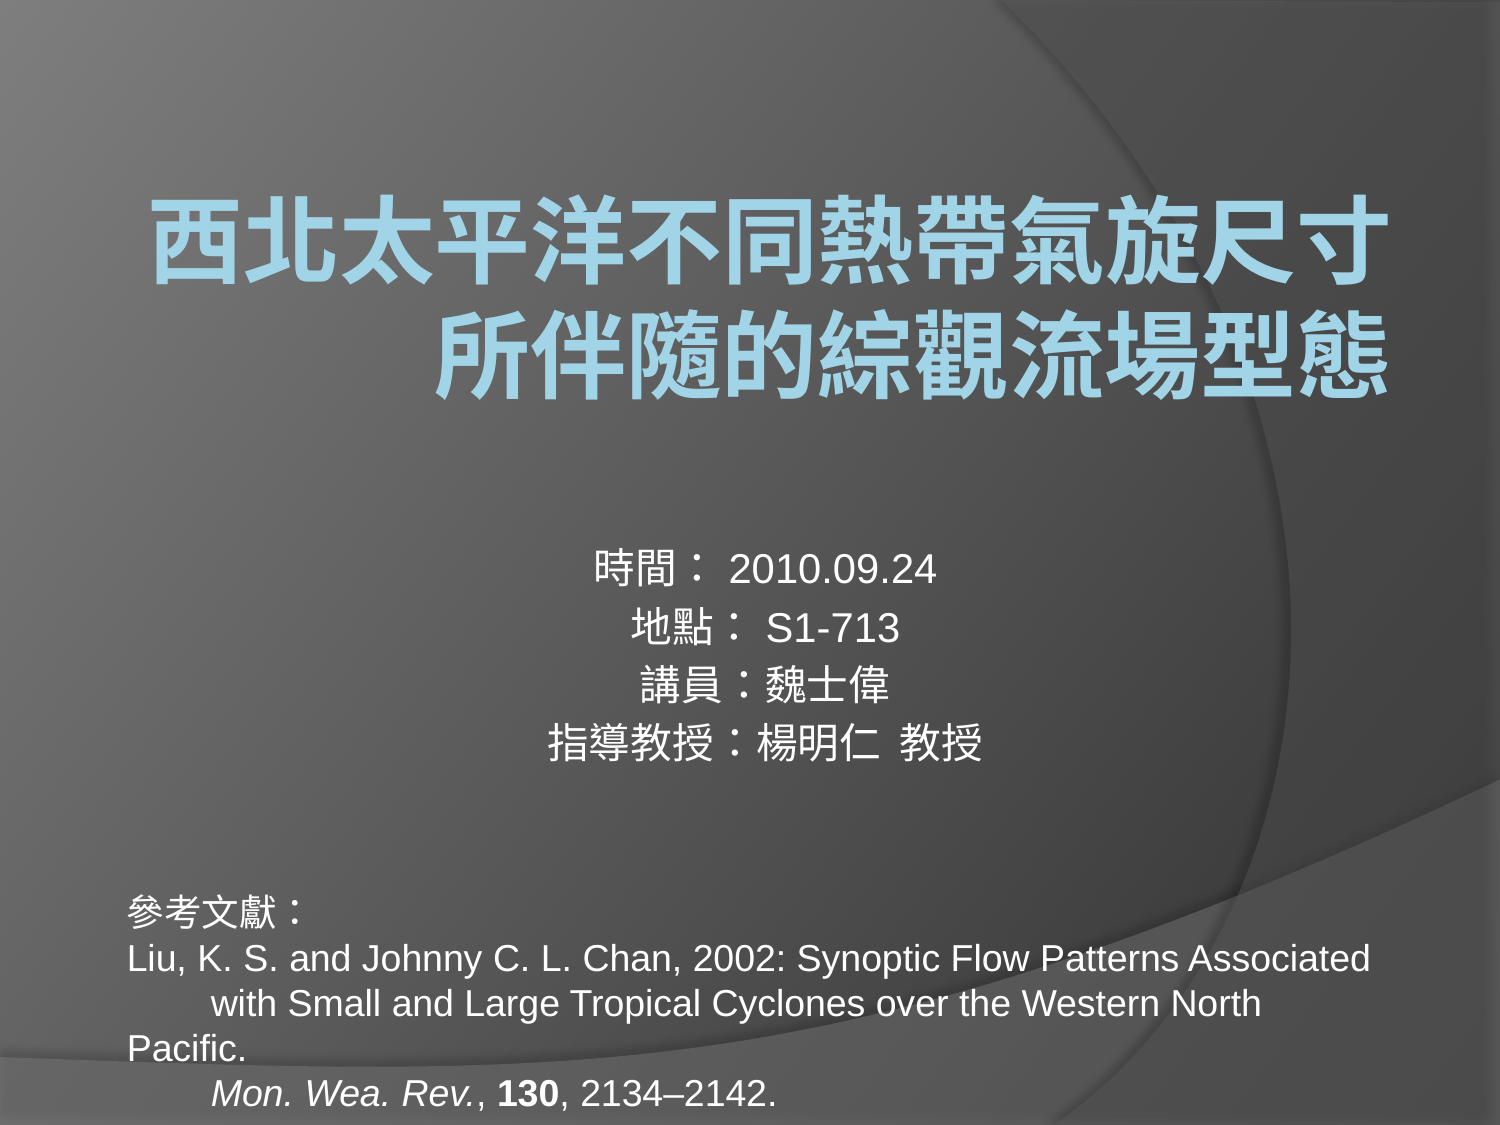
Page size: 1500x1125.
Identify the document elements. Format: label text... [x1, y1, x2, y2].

title 西北太平洋不同熱帶氣旋尺寸所伴隨的綜觀流場型態 [70, 173, 1400, 516]
subtitle 時間：2010.09.24 地點：S1-713 講員：魏士偉 指導教授：楊明仁 教授 [230, 479, 1294, 768]
text_box 參考文獻： Liu, K. S. and Johnny C. L. Chan, 2002: Synoptic Flow Patterns Associated with Small and Large Tropical Cyclones over the Western North Pacific. Mon. Wea. Rev., 130, 2134–2142. [112, 881, 1400, 1122]
